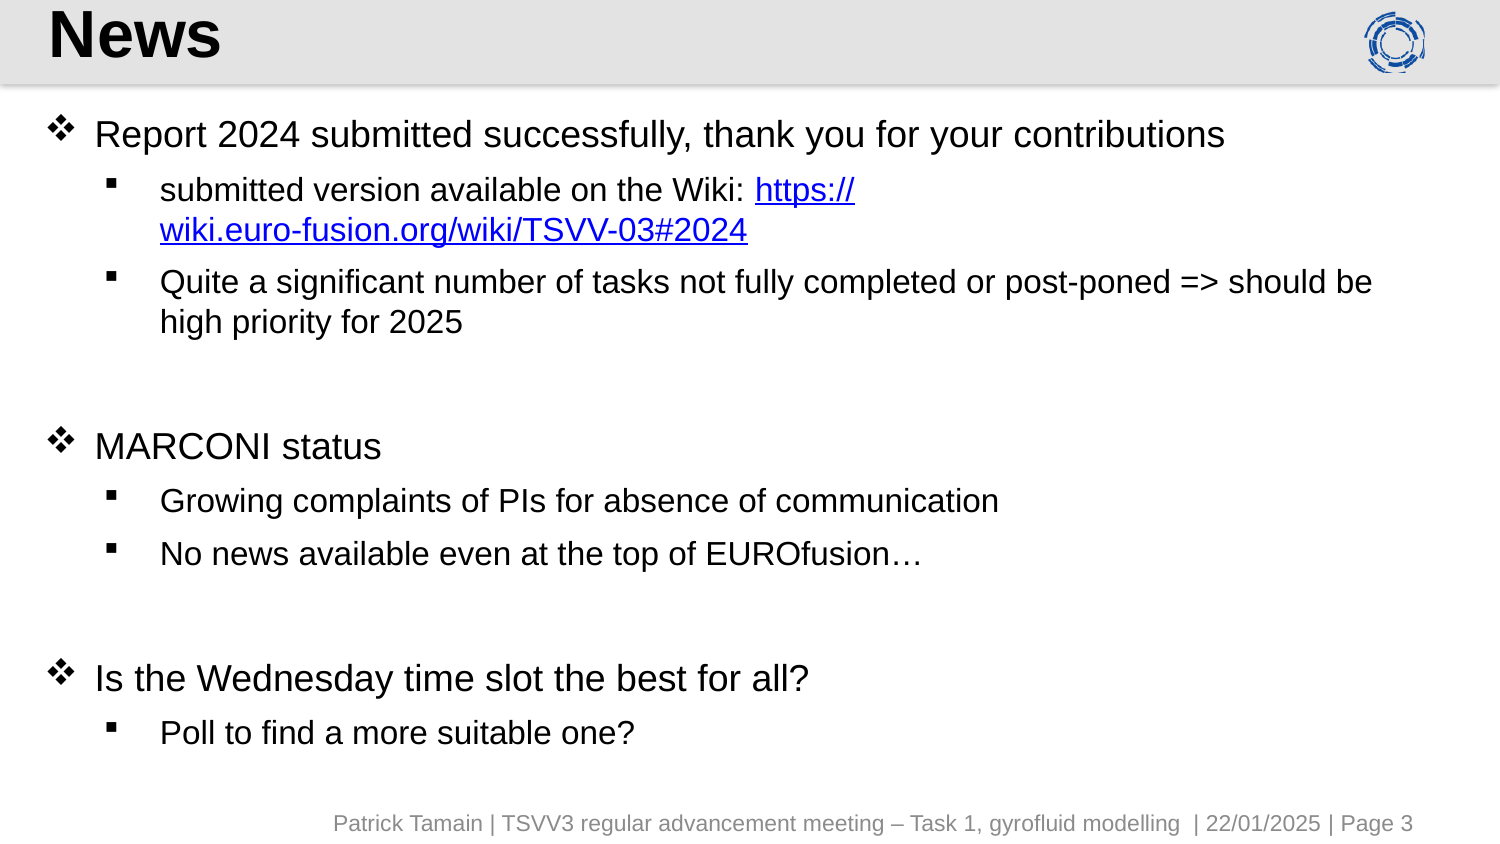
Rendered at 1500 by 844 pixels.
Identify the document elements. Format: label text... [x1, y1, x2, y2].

title News [34, 9, 1329, 66]
footer Patrick Tamain | TSVV3 regular advancement meeting – Task 1, gyrofluid modelling | 22/01/2025 | Page 3 [76, 805, 1429, 839]
list Report 2024 submitted successfully, thank you for your contributions submitted version available on the Wiki: https://wiki.euro-fusion.org/wiki/TSVV-03#2024 Quite a significant number of tasks not fully completed or post-poned => should be high priority for 2025 MARCONI status Growing complaints of PIs for absence of communication No news available even at the top of EUROfusion… Is the Wednesday time slot the best for all? Poll to find a more suitable one? [29, 102, 1436, 715]
